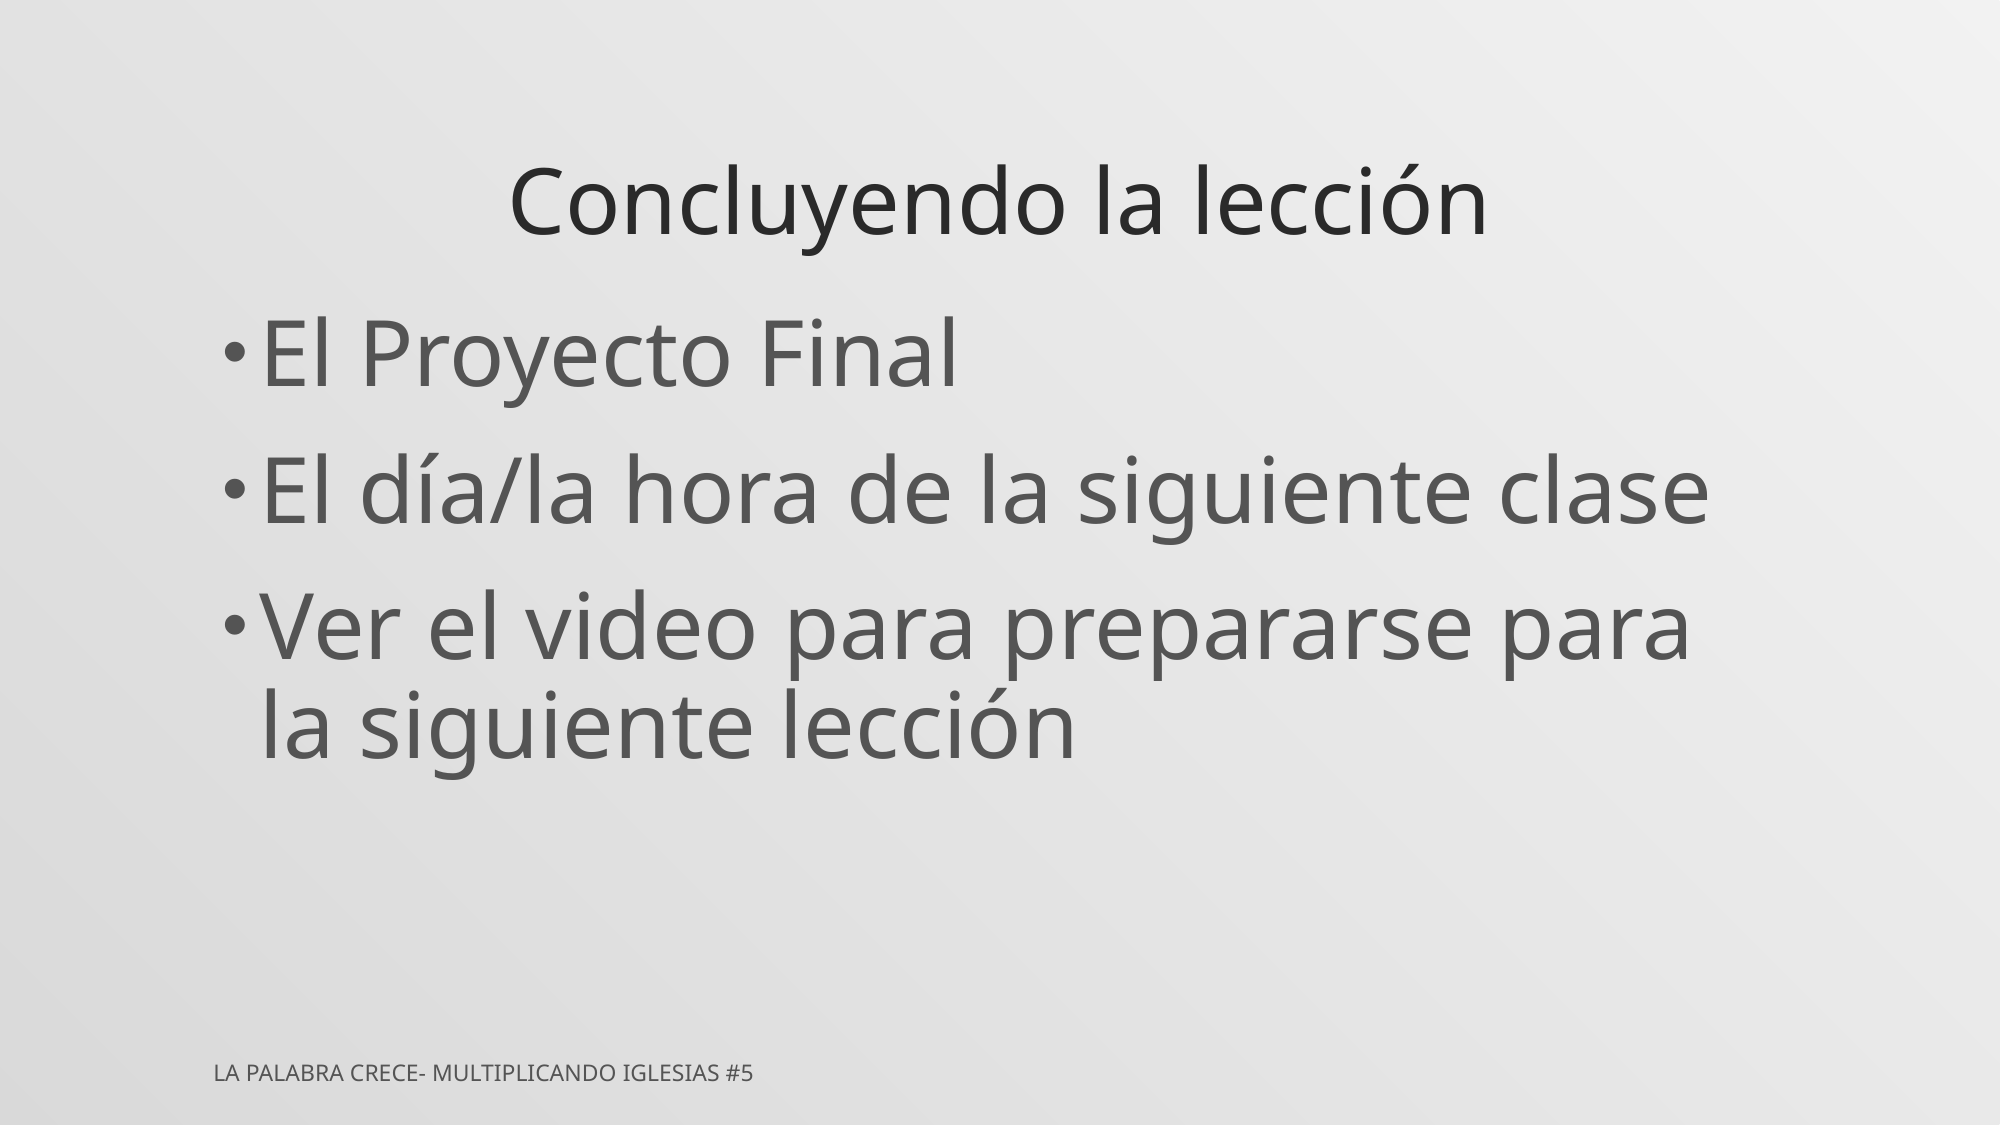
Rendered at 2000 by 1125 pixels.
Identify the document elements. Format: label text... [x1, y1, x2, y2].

footer La Palabra Crece- Multiplicando Iglesias #5 [198, 1057, 1288, 1088]
title Concluyendo la lección [199, 45, 1800, 263]
list El Proyecto Final El día/la hora de la siguiente clase Ver el video para prepararse para la siguiente lección [199, 299, 1763, 1013]
